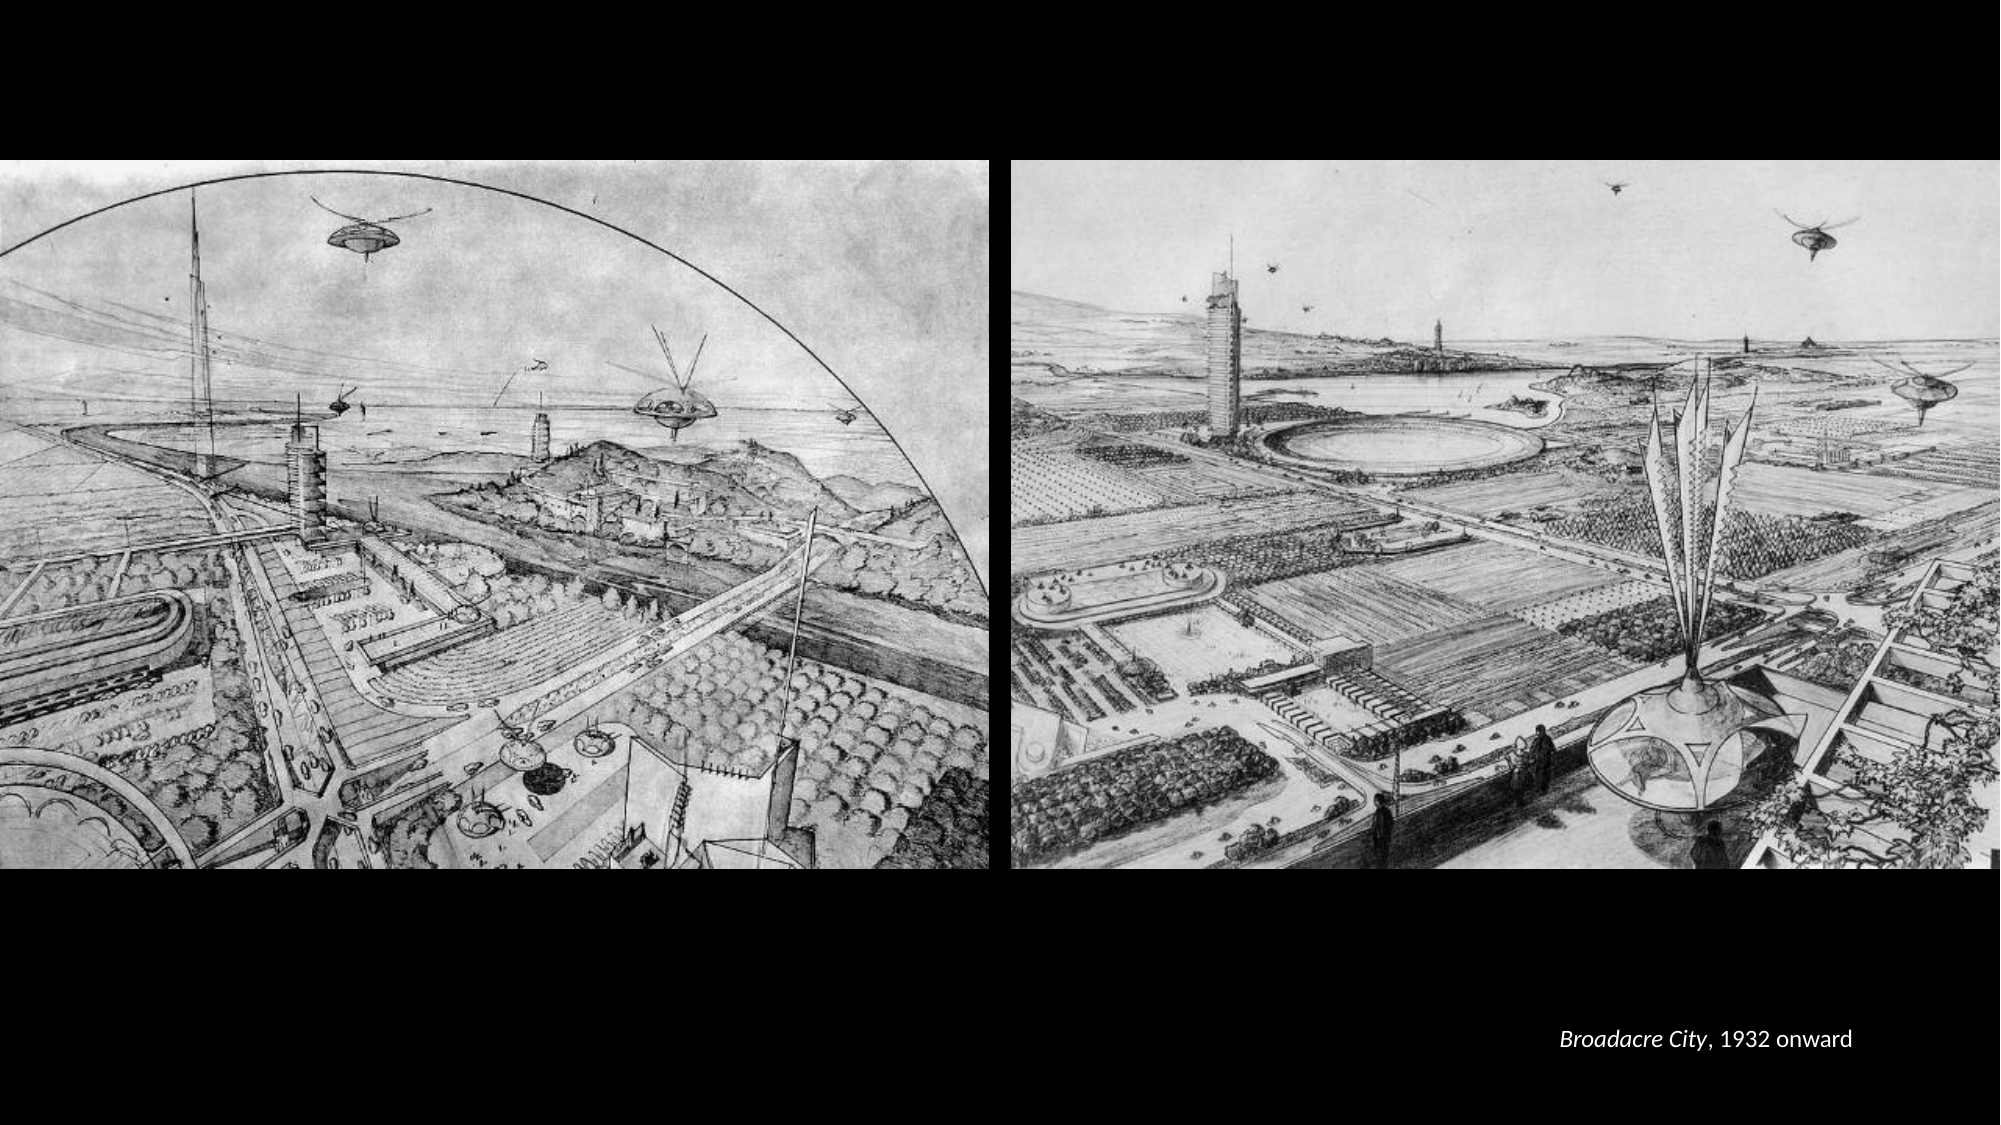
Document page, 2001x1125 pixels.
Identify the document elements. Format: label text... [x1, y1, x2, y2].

text_box Broadacre City, 1932 onward [1544, 1014, 1869, 1060]
picture [1011, 160, 2000, 869]
picture [0, 160, 989, 869]
